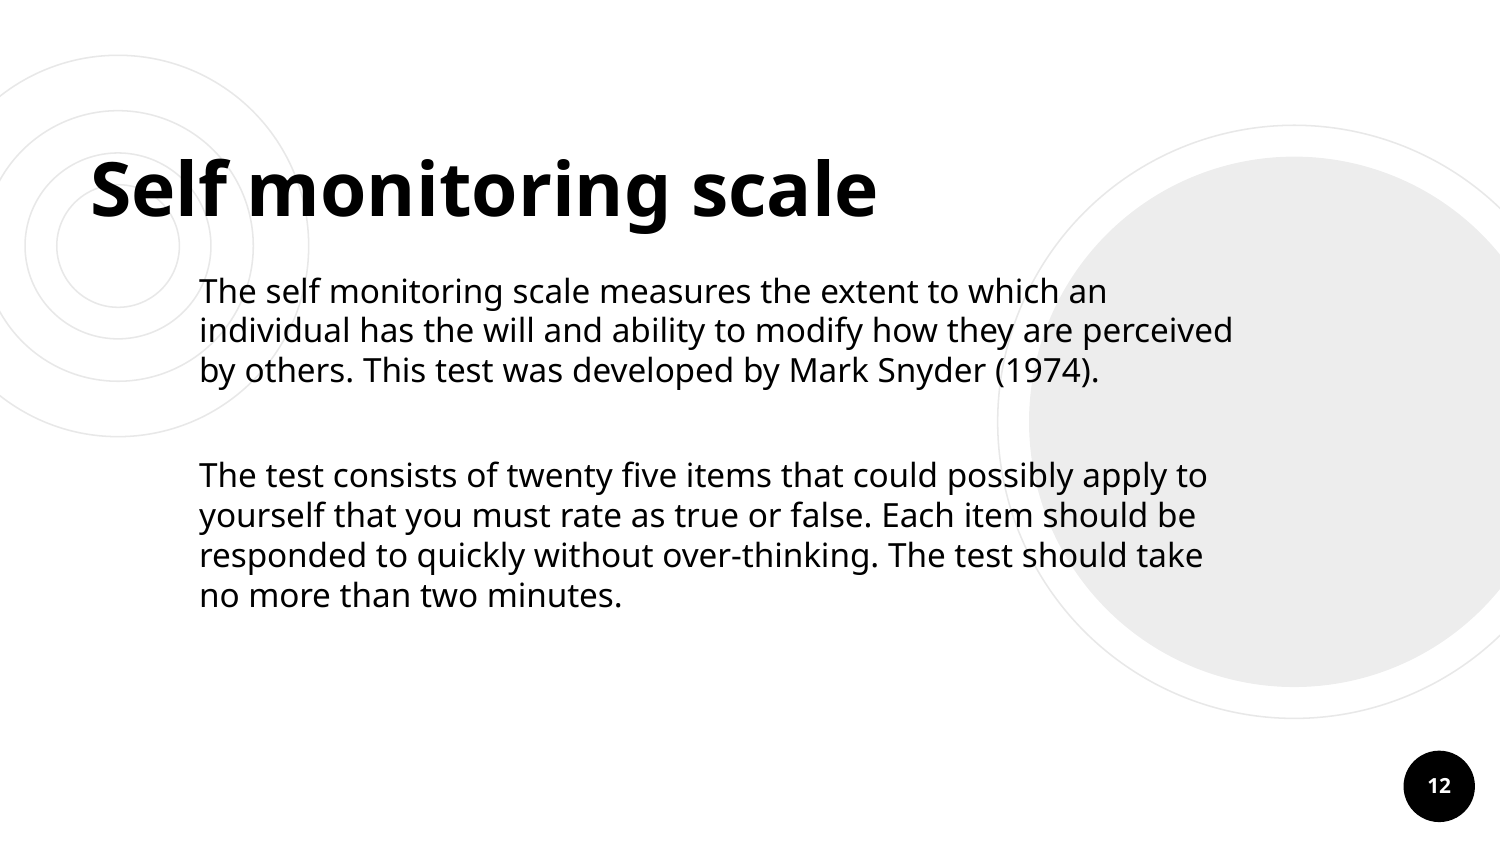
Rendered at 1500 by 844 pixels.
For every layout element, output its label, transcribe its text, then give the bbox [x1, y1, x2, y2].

slide_number 12 [1403, 750, 1475, 823]
title Self monitoring scale [75, 134, 932, 247]
list The self monitoring scale measures the extent to which an individual has the will and ability to modify how they are perceived by others. This test was developed by Mark Snyder (1974). The test consists of twenty five items that could possibly apply to yourself that you must rate as true or false. Each item should be responded to quickly without over-thinking. The test should take no more than two minutes. [163, 254, 1251, 598]
